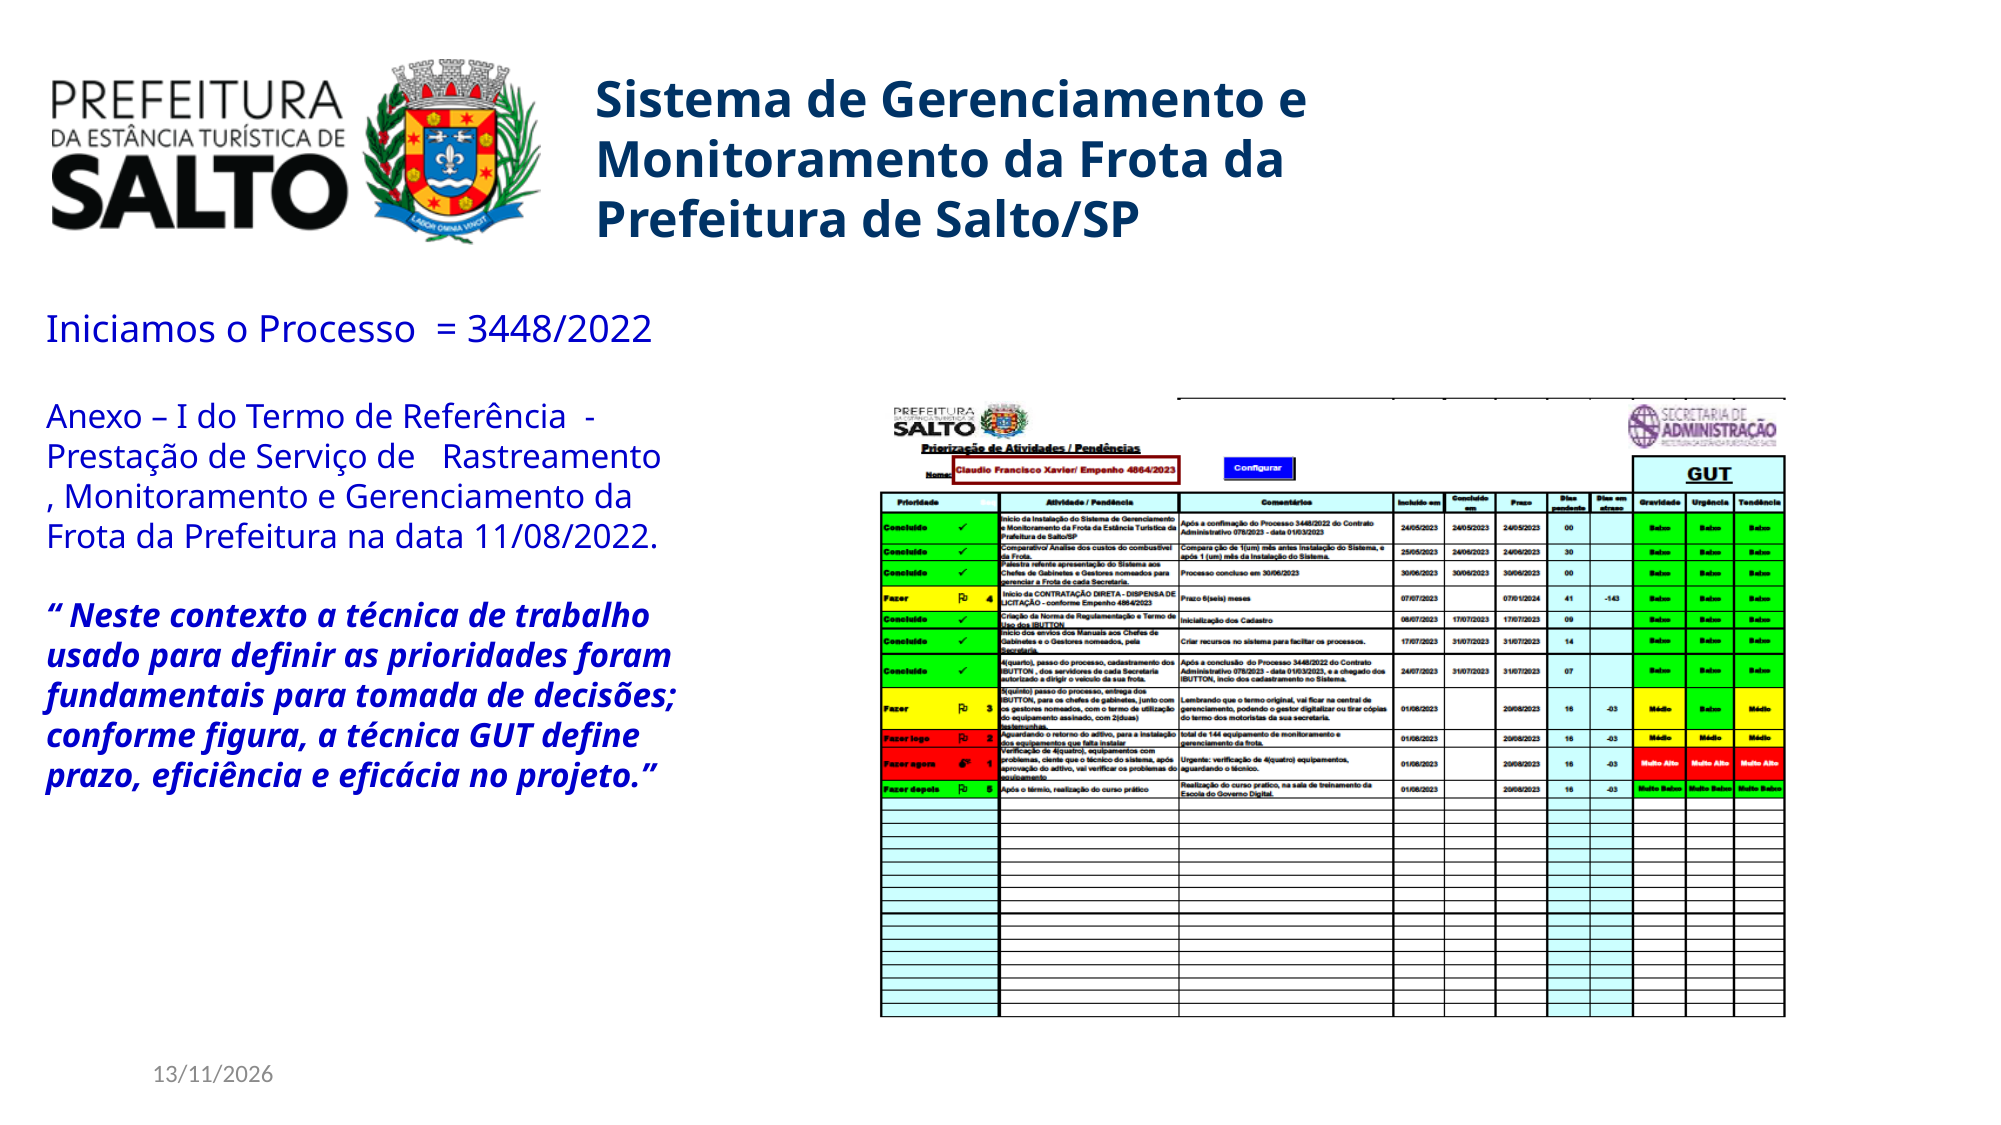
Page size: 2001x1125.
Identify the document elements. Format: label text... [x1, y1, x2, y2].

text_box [859, 379, 1848, 1036]
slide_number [137, 1042, 588, 1103]
text_box Sistema de Gerenciamento e Monitoramento da Frota da Prefeitura de Salto/SP [581, 59, 1419, 355]
picture [52, 59, 541, 245]
text_box Iniciamos o Processo = 3448/2022 Anexo – I do Termo de Referência - Prestação de Serviço de Rastreamento , Monitoramento e Gerenciamento da Frota da Prefeitura na data 11/08/2022. “ Neste contexto a técnica de trabalho usado para definir as prioridades foram fundamentais para tomada de decisões; conforme figura, a técnica GUT define prazo, eficiência e eficácia no projeto.” [31, 297, 737, 842]
